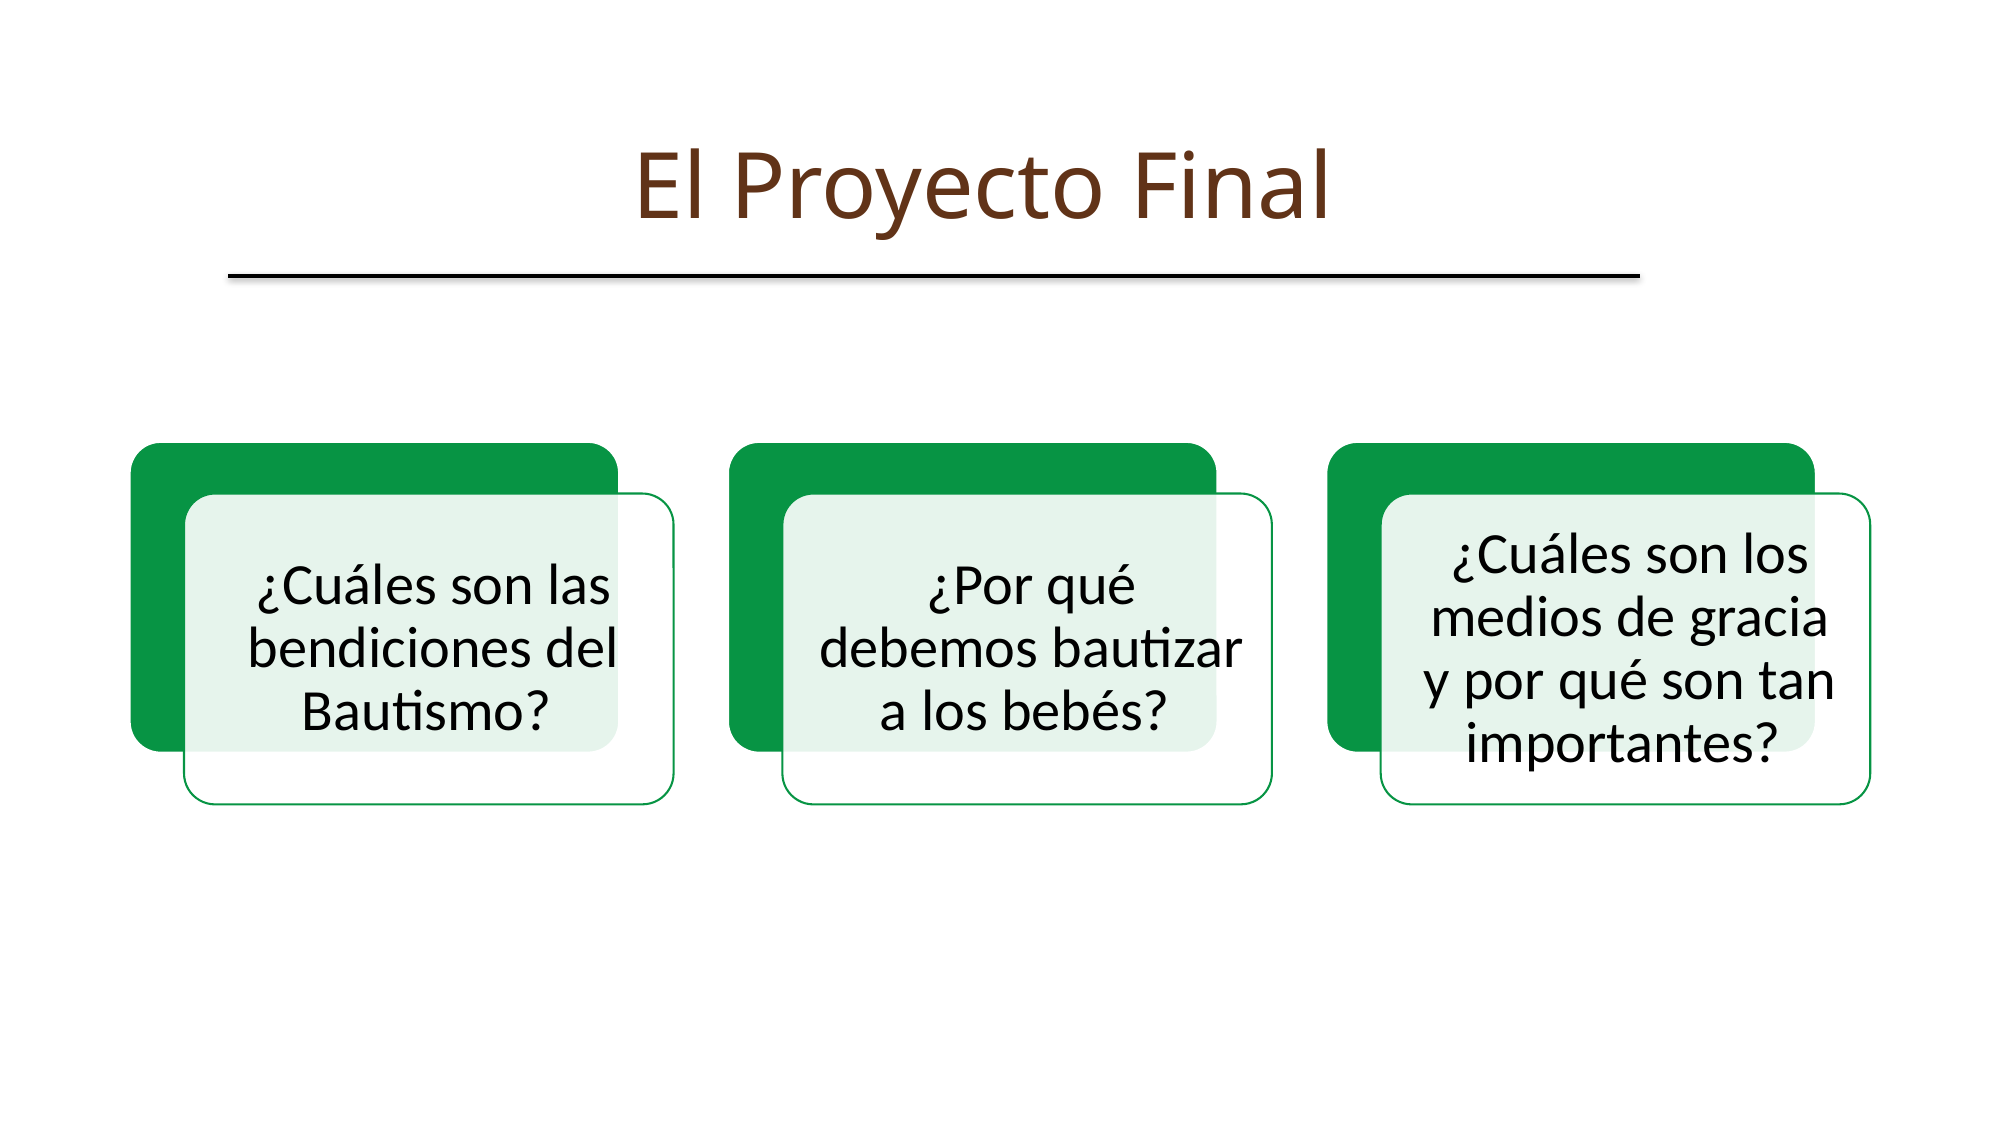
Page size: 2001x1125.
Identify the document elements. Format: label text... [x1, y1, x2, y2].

text_box El Proyecto Final [112, 119, 1854, 498]
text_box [129, 312, 1871, 934]
